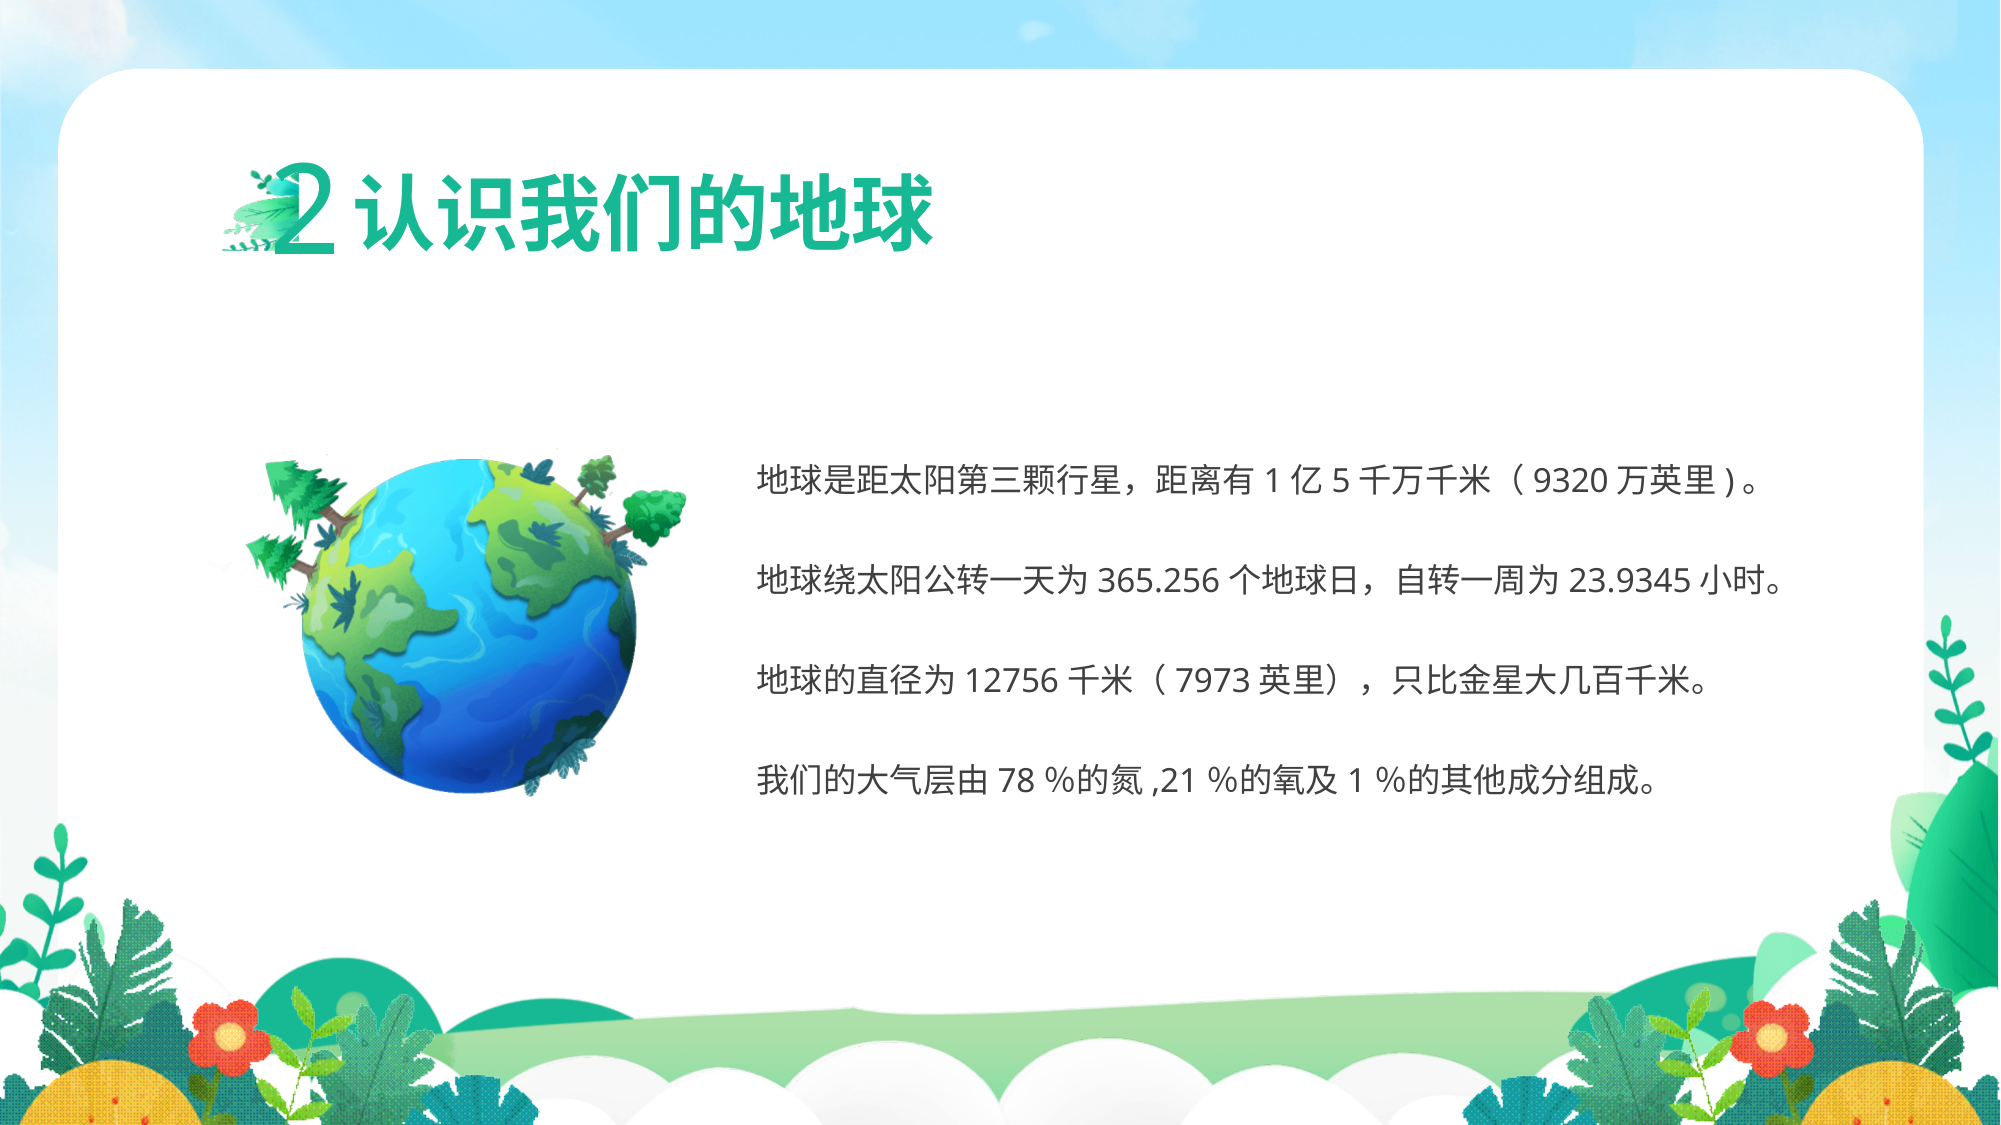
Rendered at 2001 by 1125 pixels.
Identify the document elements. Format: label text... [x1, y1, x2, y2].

picture [0, 0, 2001, 1125]
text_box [217, 119, 360, 290]
text_box 认识我们的地球 [360, 165, 951, 271]
text_box 地球是距太阳第三颗行星，距离有1亿5千万千米（9320万英里)。 地球绕太阳公转一天为365.256个地球日，自转一周为23.9345小时。 地球的直径为12756千米（7973英里），只比金星大几百千米。 我们的大气层由78％的氮,21％的氧及1％的其他成分组成。 [742, 392, 1832, 807]
